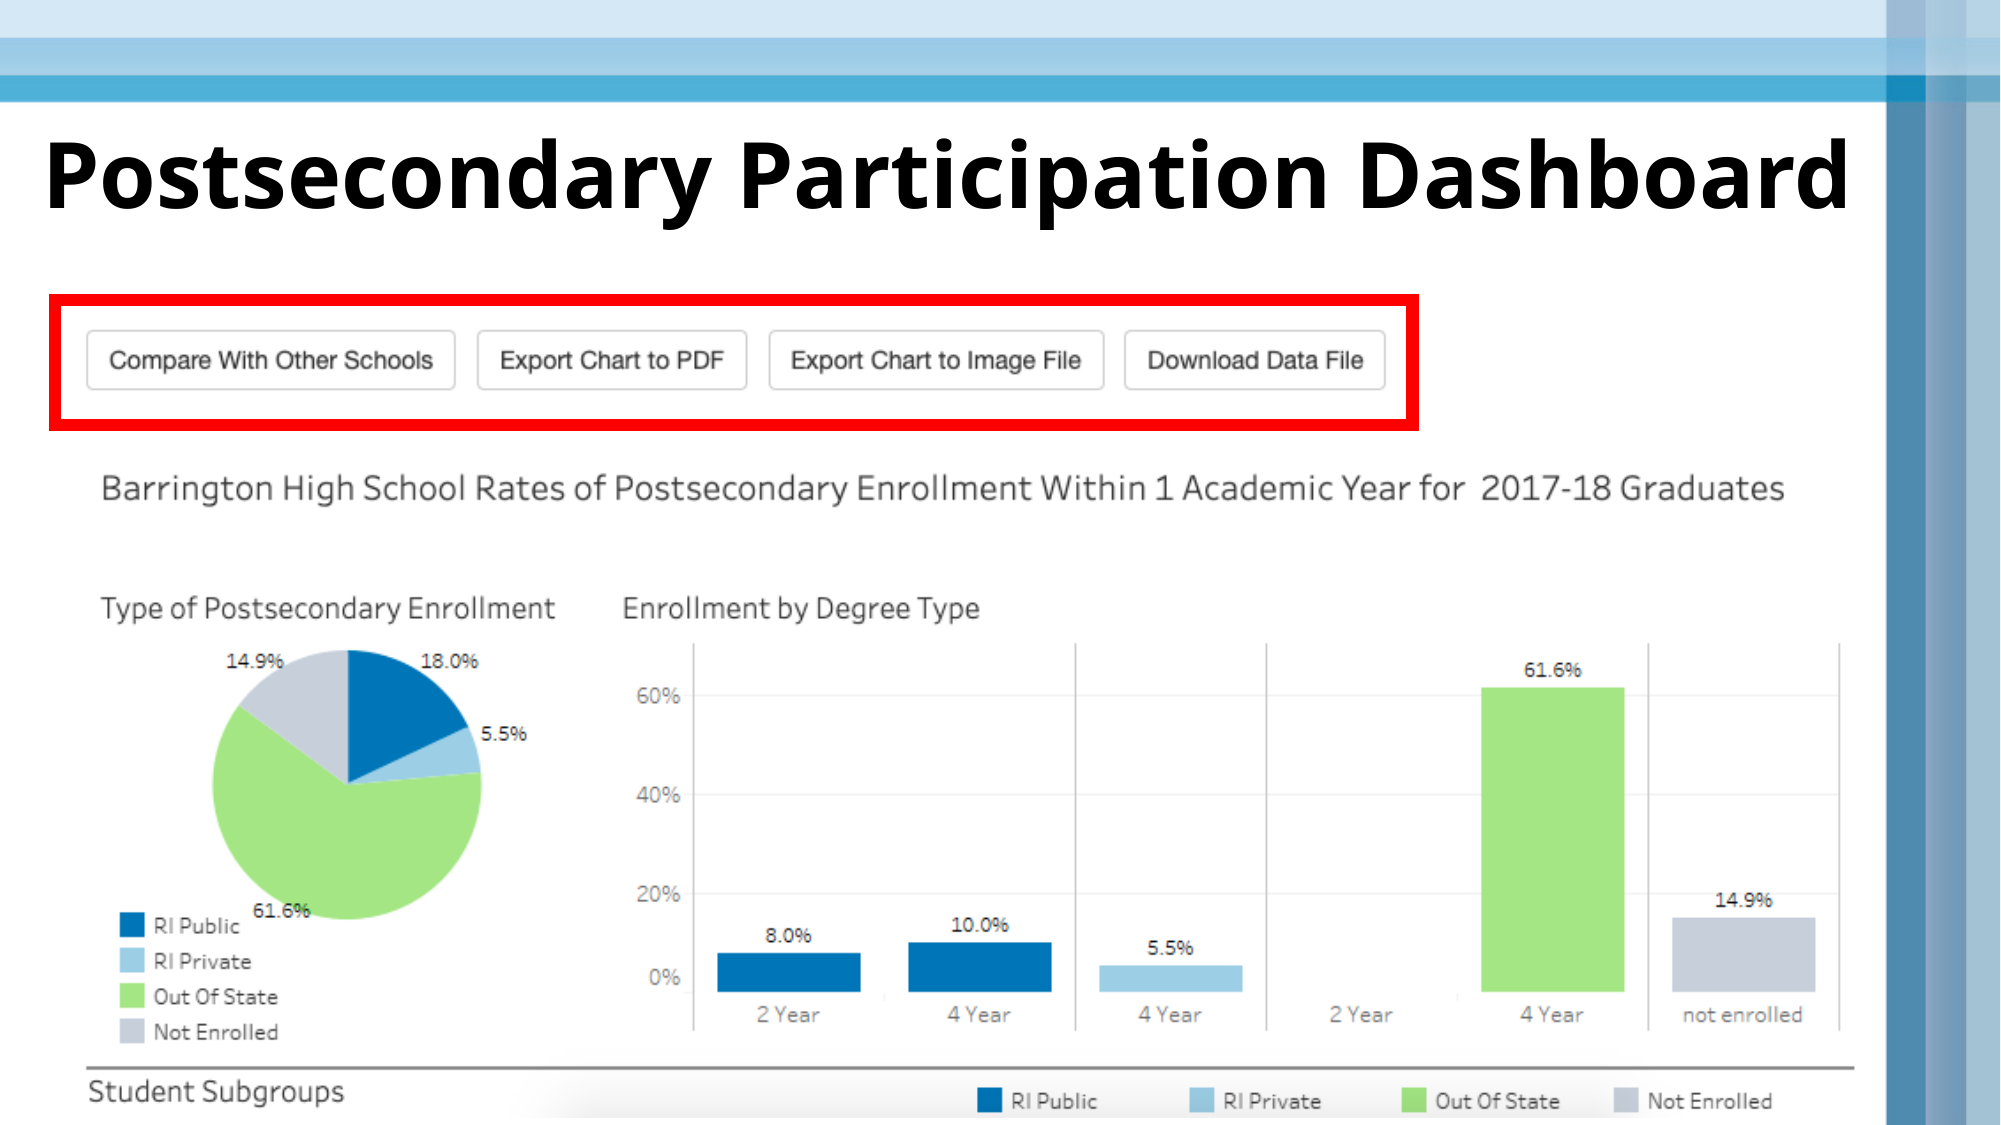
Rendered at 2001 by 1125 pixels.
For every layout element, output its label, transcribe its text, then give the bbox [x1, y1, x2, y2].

title Postsecondary Participation Dashboard [27, 128, 1883, 230]
picture [0, 0, 2001, 1125]
